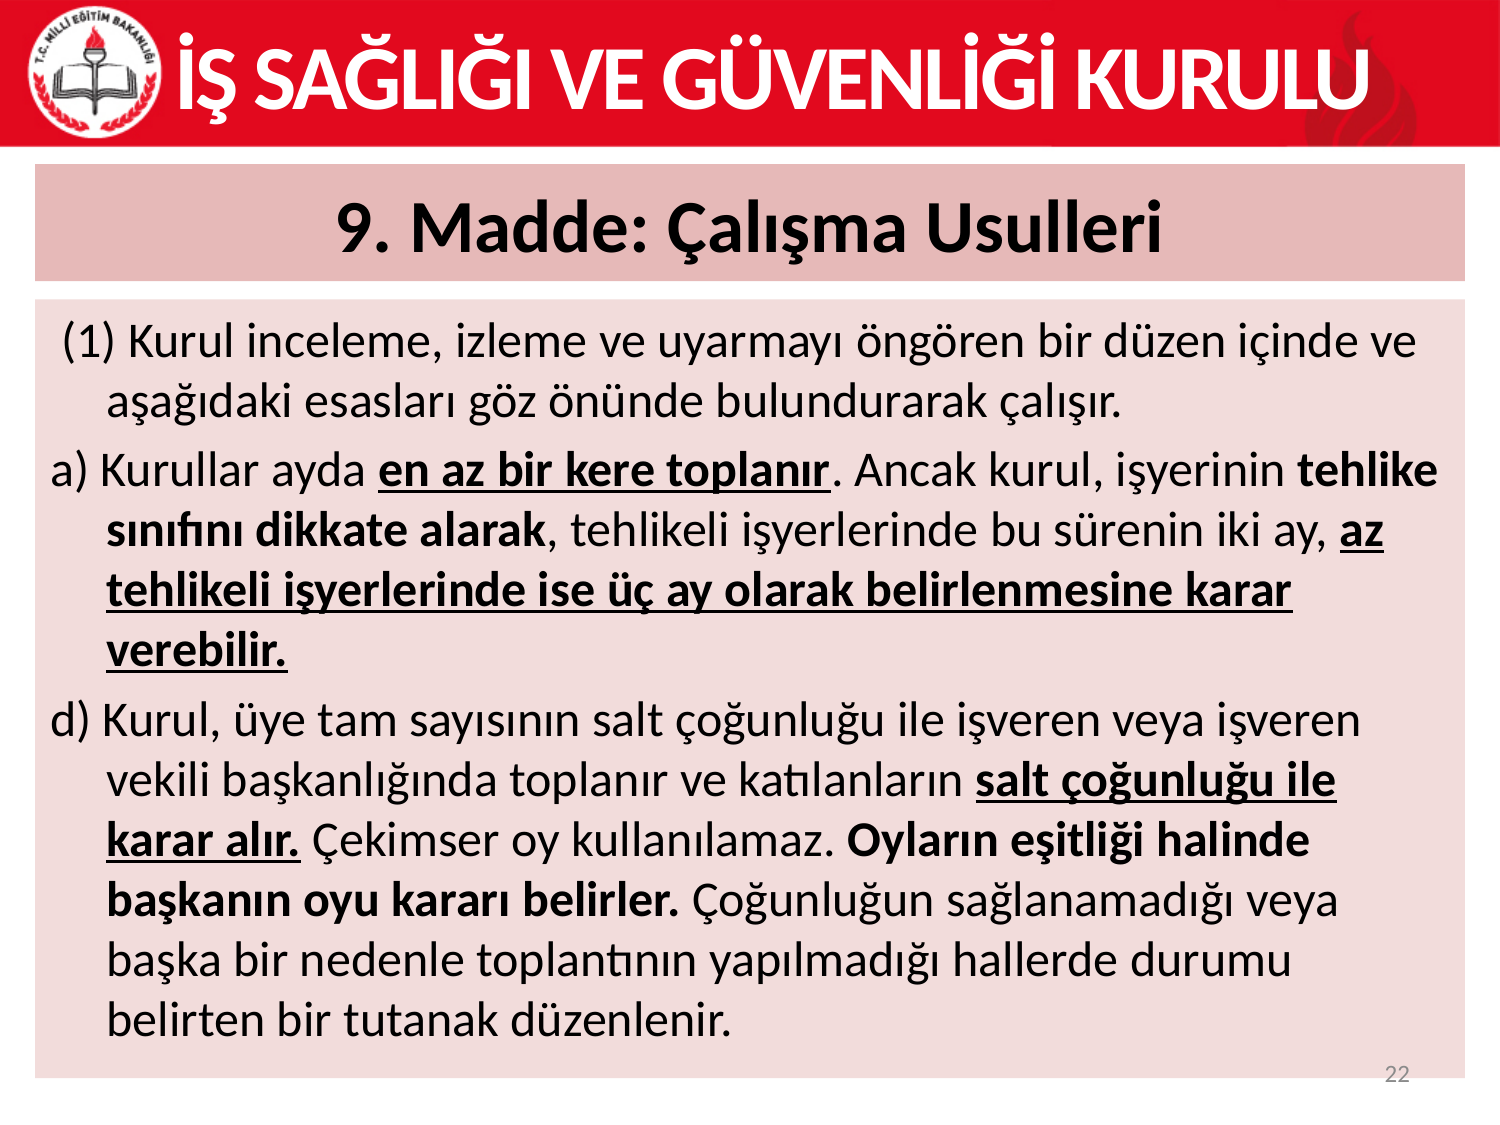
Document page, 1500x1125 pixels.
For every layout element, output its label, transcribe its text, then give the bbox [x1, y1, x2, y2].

slide_number 22 [1074, 1042, 1425, 1103]
picture [0, 0, 1500, 1125]
text_box İŞ SAĞLIĞI VE GÜVENLİĞİ KURULU [159, 0, 1425, 149]
title 9. Madde: Çalışma Usulleri [35, 164, 1465, 282]
list (1) Kurul inceleme, izleme ve uyarmayı öngören bir düzen içinde ve aşağıdaki esasları göz önünde bulundurarak çalışır. a) Kurullar ayda en az bir kere toplanır. Ancak kurul, işyerinin tehlike sınıfını dikkate alarak, tehlikeli işyerlerinde bu sürenin iki ay, az tehlikeli işyerlerinde ise üç ay olarak belirlenmesine karar verebilir. d) Kurul, üye tam sayısının salt çoğunluğu ile işveren veya işveren vekili başkanlığında toplanır ve katılanların salt çoğunluğu ile karar alır. Çekimser oy kullanılamaz. Oyların eşitliği halinde başkanın oyu kararı belirler. Çoğunluğun sağlanamadığı veya başka bir nedenle toplantının yapılmadığı hallerde durumu belirten bir tutanak düzenlenir. [35, 299, 1465, 1079]
